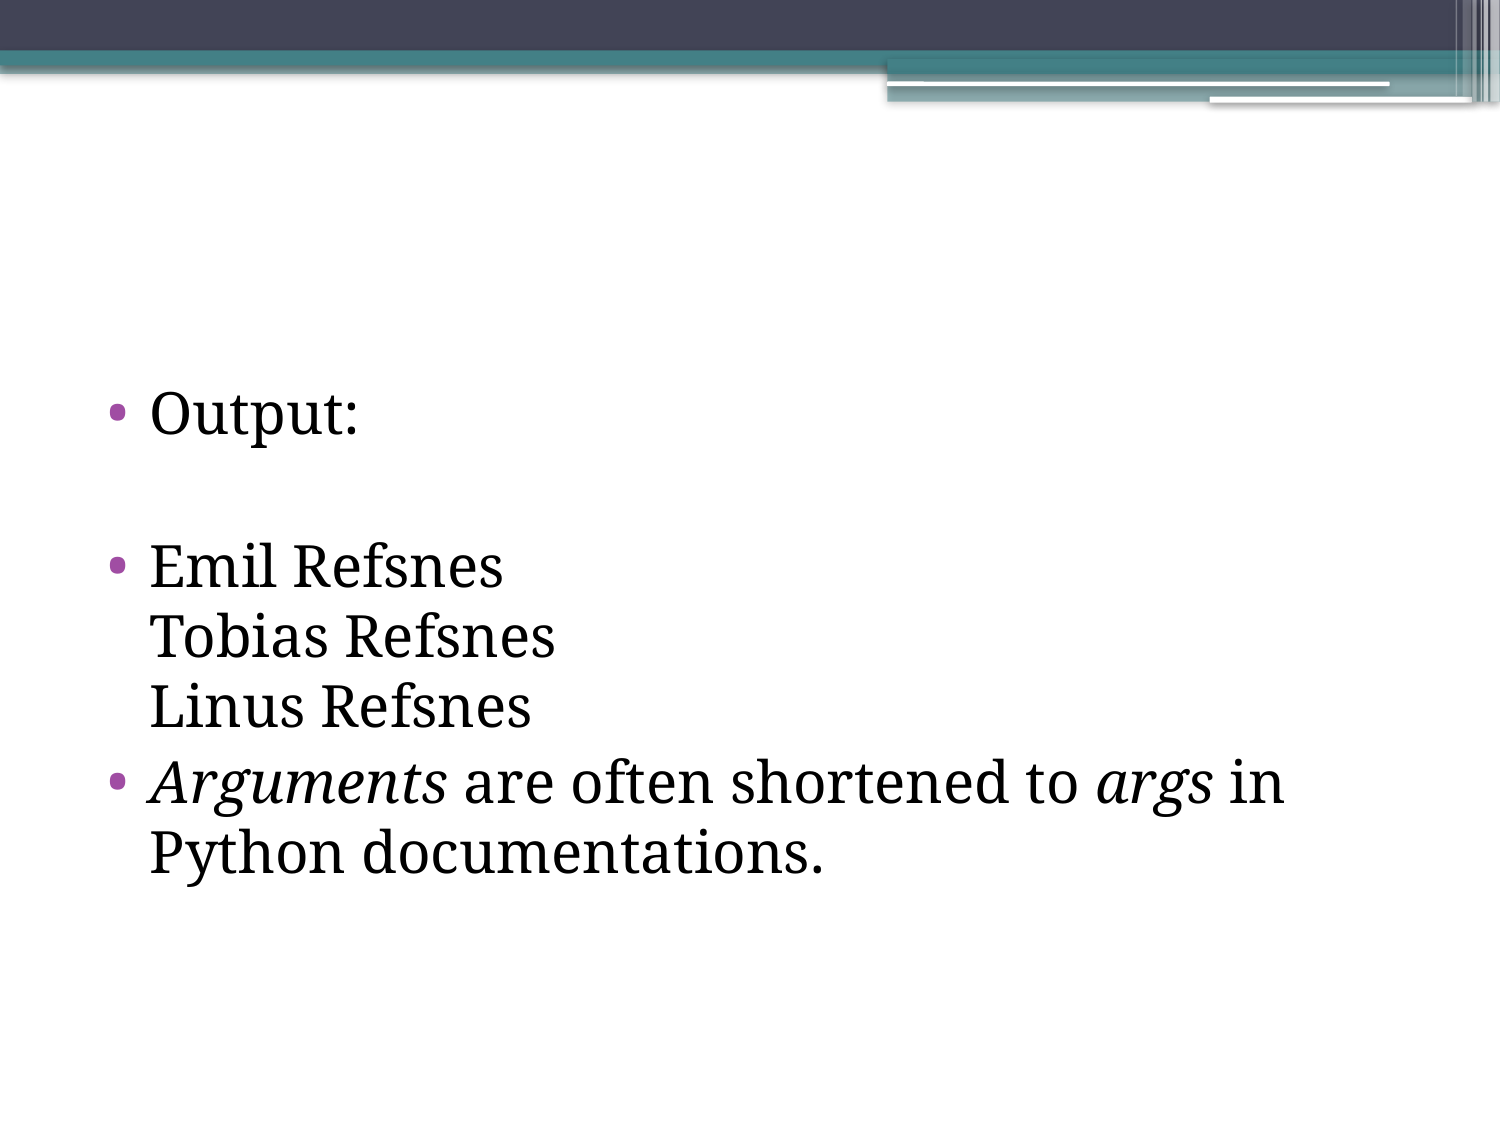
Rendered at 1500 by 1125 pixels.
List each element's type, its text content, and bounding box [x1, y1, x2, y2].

list Output: Emil Refsnes Tobias Refsnes Linus Refsnes Arguments are often shortened to args in Python documentations. [75, 368, 1425, 1079]
